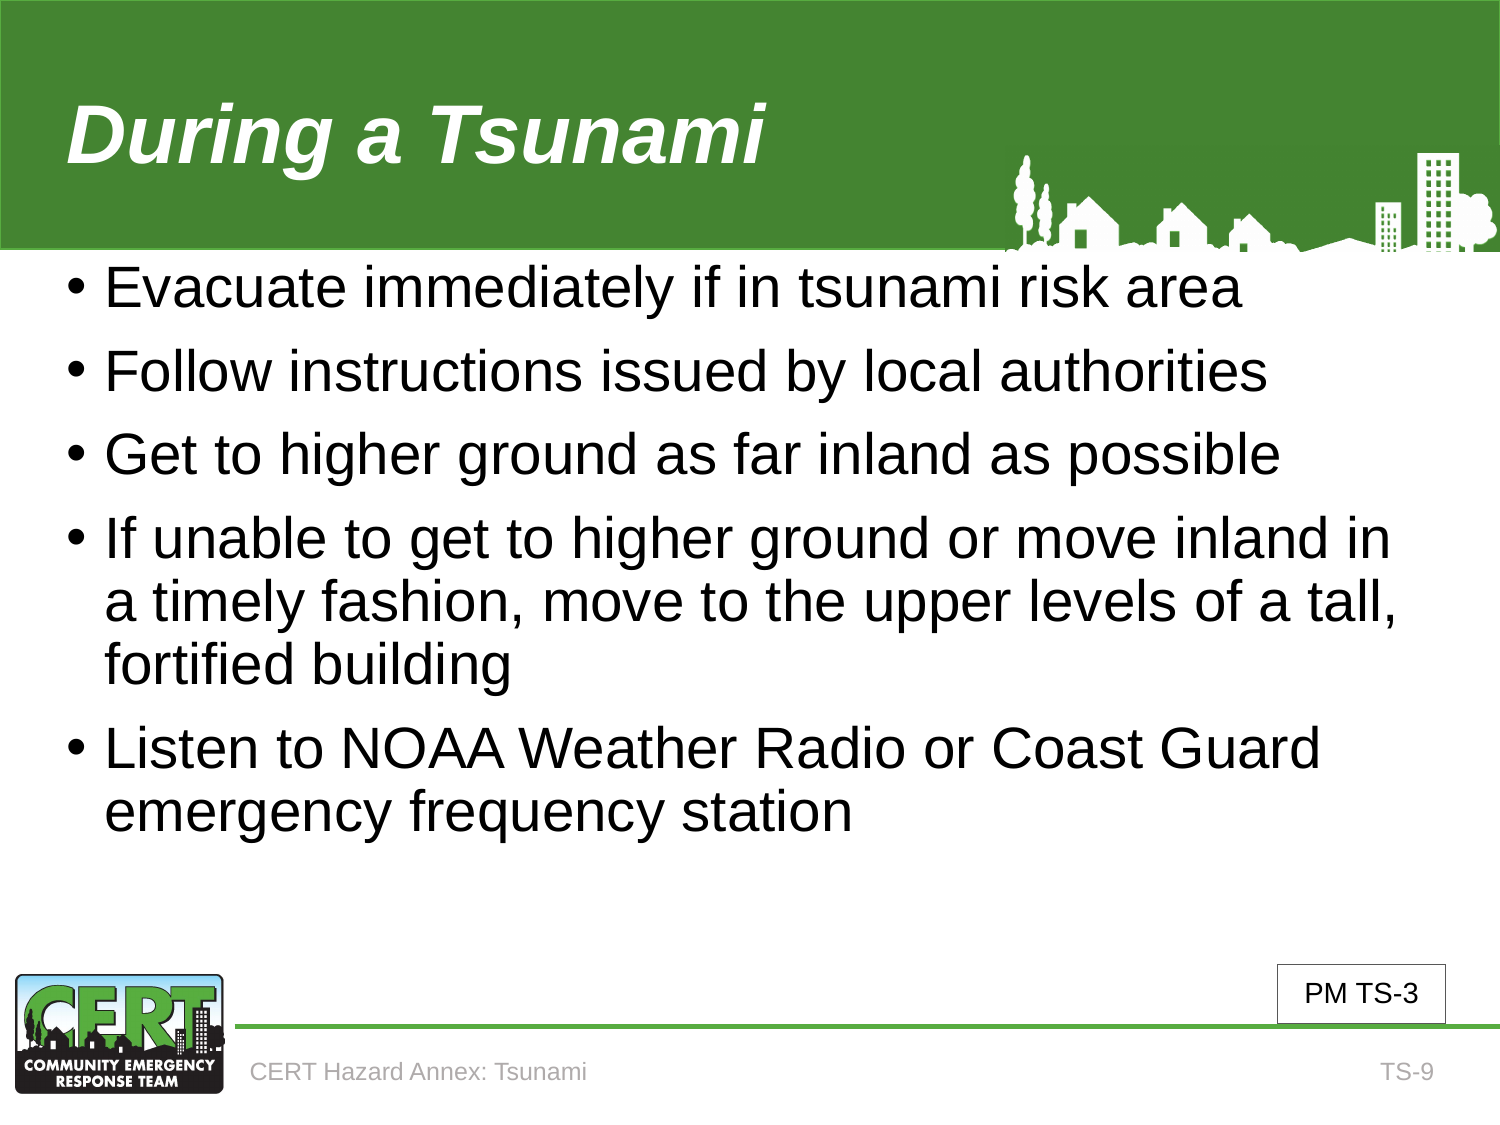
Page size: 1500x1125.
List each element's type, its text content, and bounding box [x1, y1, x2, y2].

picture [14, 973, 225, 1094]
list CERT Hazard Annex: Tsunami [234, 1047, 963, 1098]
picture [1005, 145, 1500, 252]
list Evacuate immediately if in tsunami risk area Follow instructions issued by local authorities Get to higher ground as far inland as possible If unable to get to higher ground or move inland in a timely fashion, move to the upper levels of a tall, fortified building Listen to NOAA Weather Radio or Coast Guard emergency frequency station [51, 249, 1449, 1034]
list PM TS-3 [1277, 964, 1446, 1024]
list TS-9 [1153, 1047, 1450, 1098]
title During a Tsunami [51, 52, 1005, 220]
